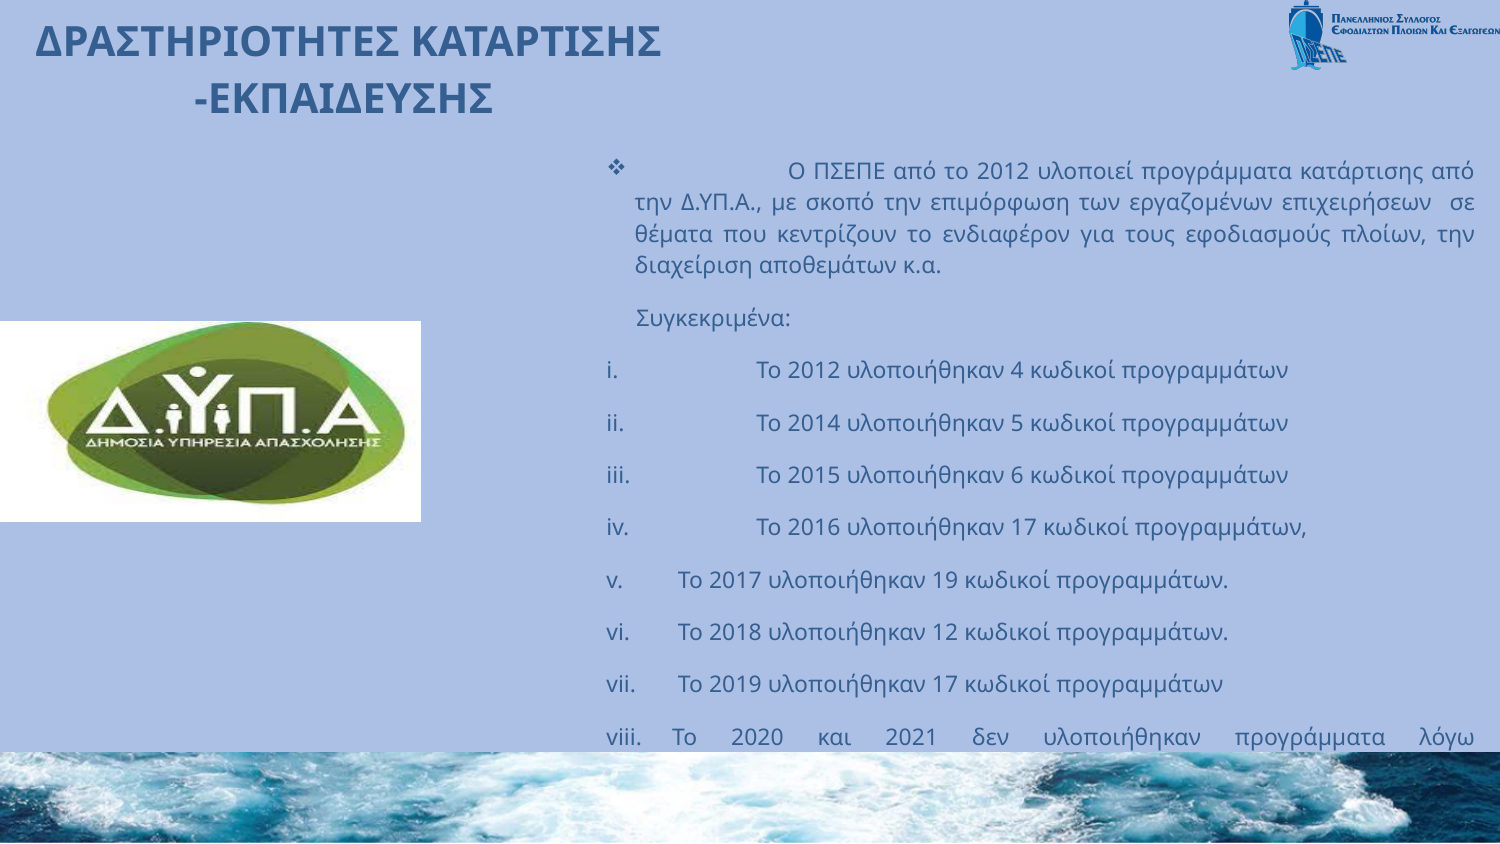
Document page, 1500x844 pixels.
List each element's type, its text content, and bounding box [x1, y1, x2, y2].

picture [0, 321, 421, 523]
picture [0, 752, 1500, 844]
text_box ΔΡΑΣΤΗΡΙΟΤΗΤΕΣ ΚΑΤΑΡΤΙΣΗΣ -ΕΚΠΑΙΔΕΥΣΗΣ [15, 0, 682, 130]
text_box Ο ΠΣΕΠΕ από το 2012 υλοποιεί προγράμματα κατάρτισης από την Δ.ΥΠ.Α., με σκοπό την επιμόρφωση των εργαζομένων επιχειρήσεων σε θέματα που κεντρίζουν το ενδιαφέρον για τους εφοδιασμούς πλοίων, την διαχείριση αποθεμάτων κ.α. Συγκεκριμένα: i. Το 2012 υλοποιήθηκαν 4 κωδικοί προγραμμάτων ii. Το 2014 υλοποιήθηκαν 5 κωδικοί προγραμμάτων iii. Το 2015 υλοποιήθηκαν 6 κωδικοί προγραμμάτων iv. Το 2016 υλοποιήθηκαν 17 κωδικοί προγραμμάτων, Το 2017 υλοποιήθηκαν 19 κωδικοί προγραμμάτων. Το 2018 υλοποιήθηκαν 12 κωδικοί προγραμμάτων. Το 2019 υλοποιήθηκαν 17 κωδικοί προγραμμάτων Το 2020 και 2021 δεν υλοποιήθηκαν προγράμματα λόγω πανδημίας(covid-19). [591, 144, 1491, 752]
picture [1289, 0, 1500, 70]
